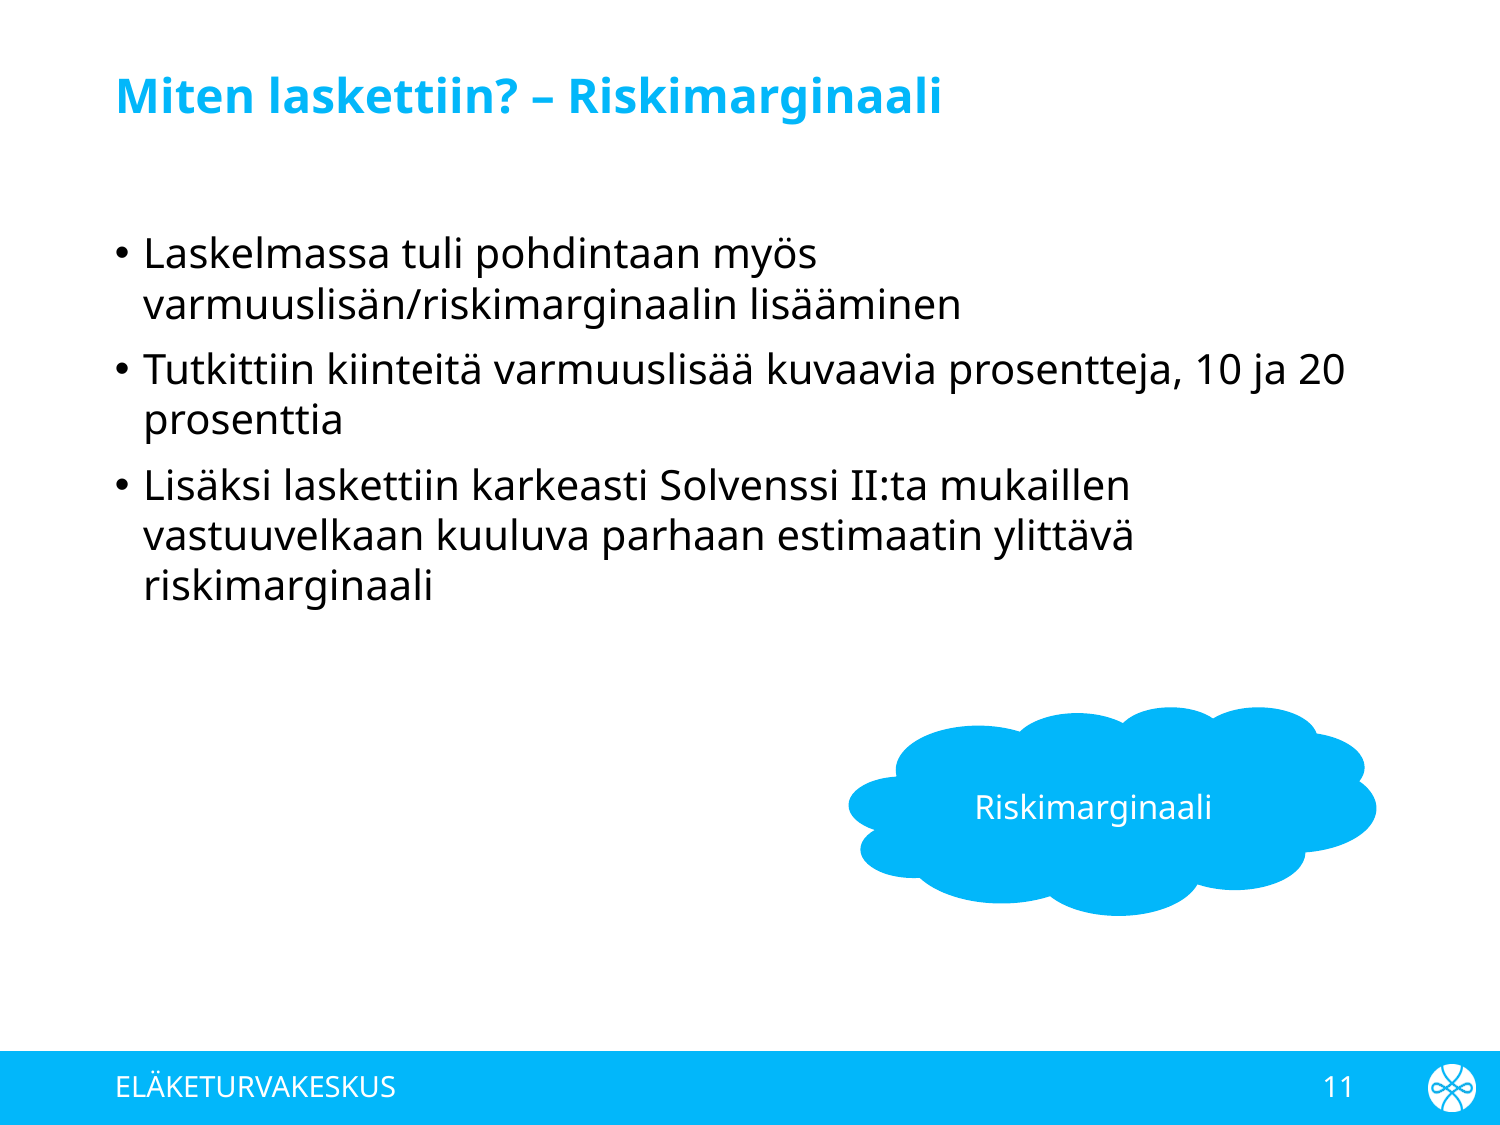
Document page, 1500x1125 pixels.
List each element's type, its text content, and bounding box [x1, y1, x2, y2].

text_box Riskimarginaali [847, 706, 1378, 917]
list Laskelmassa tuli pohdintaan myös varmuuslisän/riskimarginaalin lisääminen Tutkittiin kiinteitä varmuuslisää kuvaavia prosentteja, 10 ja 20 prosenttia Lisäksi laskettiin karkeasti Solvenssi II:ta mukaillen vastuuvelkaan kuuluva parhaan estimaatin ylittävä riskimarginaali [99, 219, 1394, 934]
footer ELÄKETURVAKESKUS [99, 1057, 924, 1118]
slide_number 11 [1307, 1058, 1485, 1119]
title Miten laskettiin? – Riskimarginaali [99, 0, 1394, 204]
